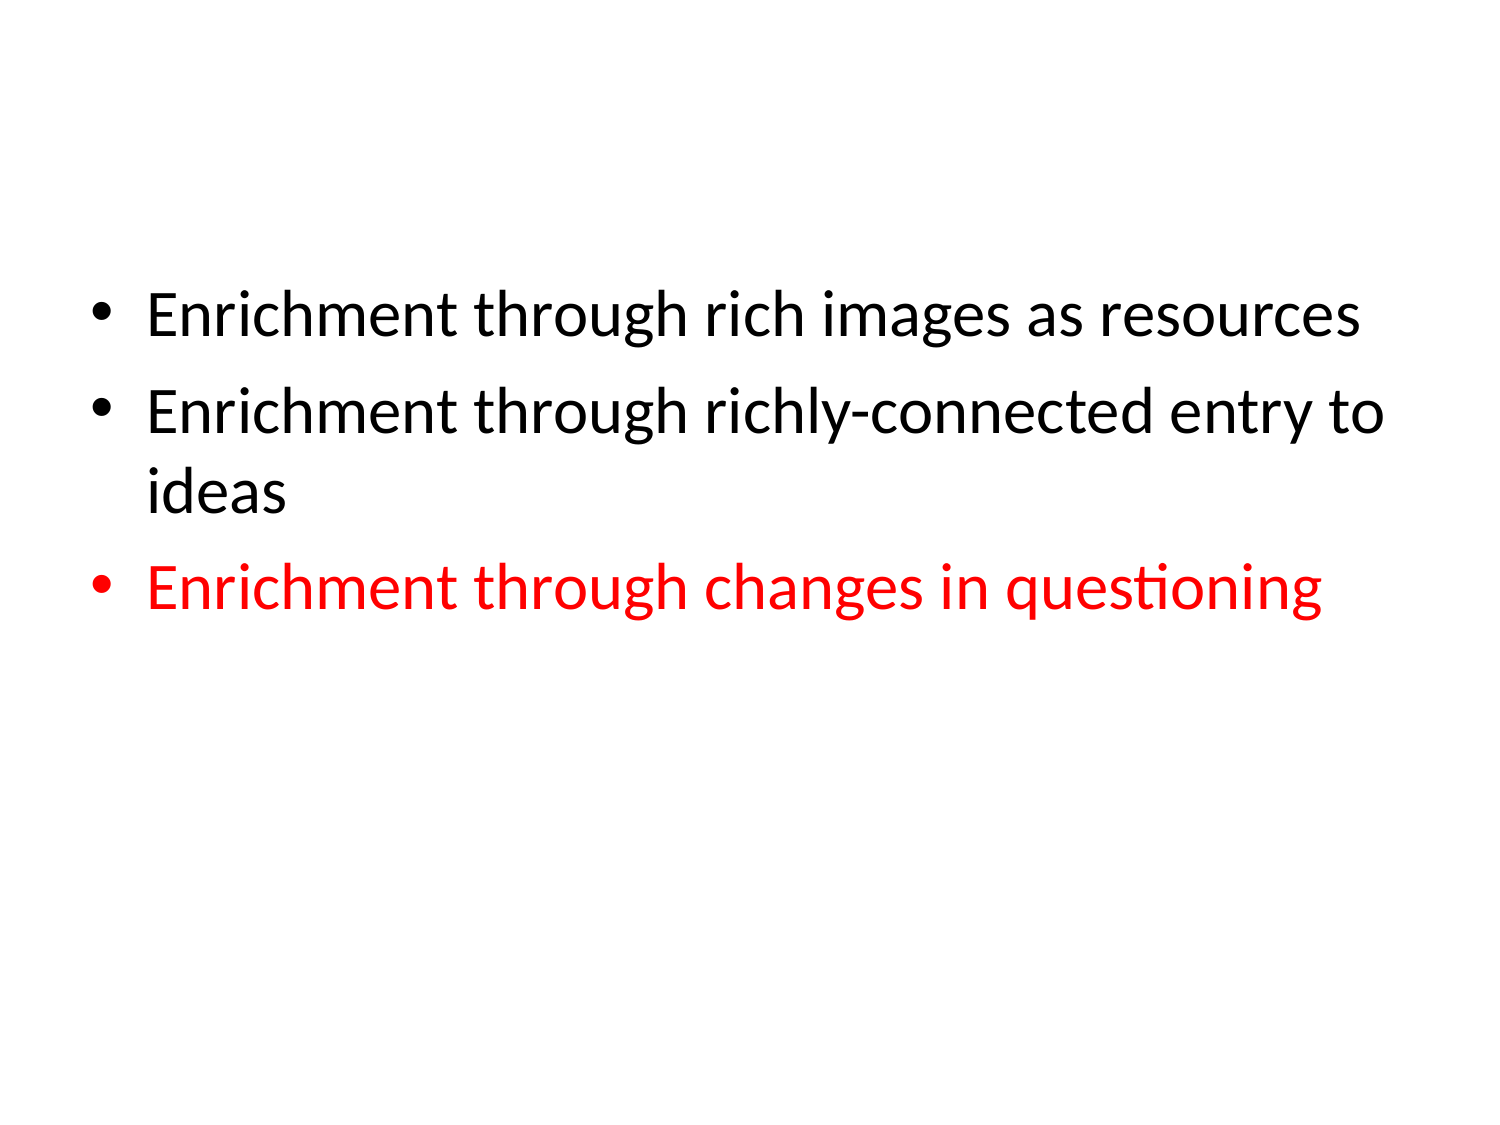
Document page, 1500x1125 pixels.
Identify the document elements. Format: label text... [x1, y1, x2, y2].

list Enrichment through rich images as resources Enrichment through richly-connected entry to ideas Enrichment through changes in questioning [75, 262, 1425, 1005]
